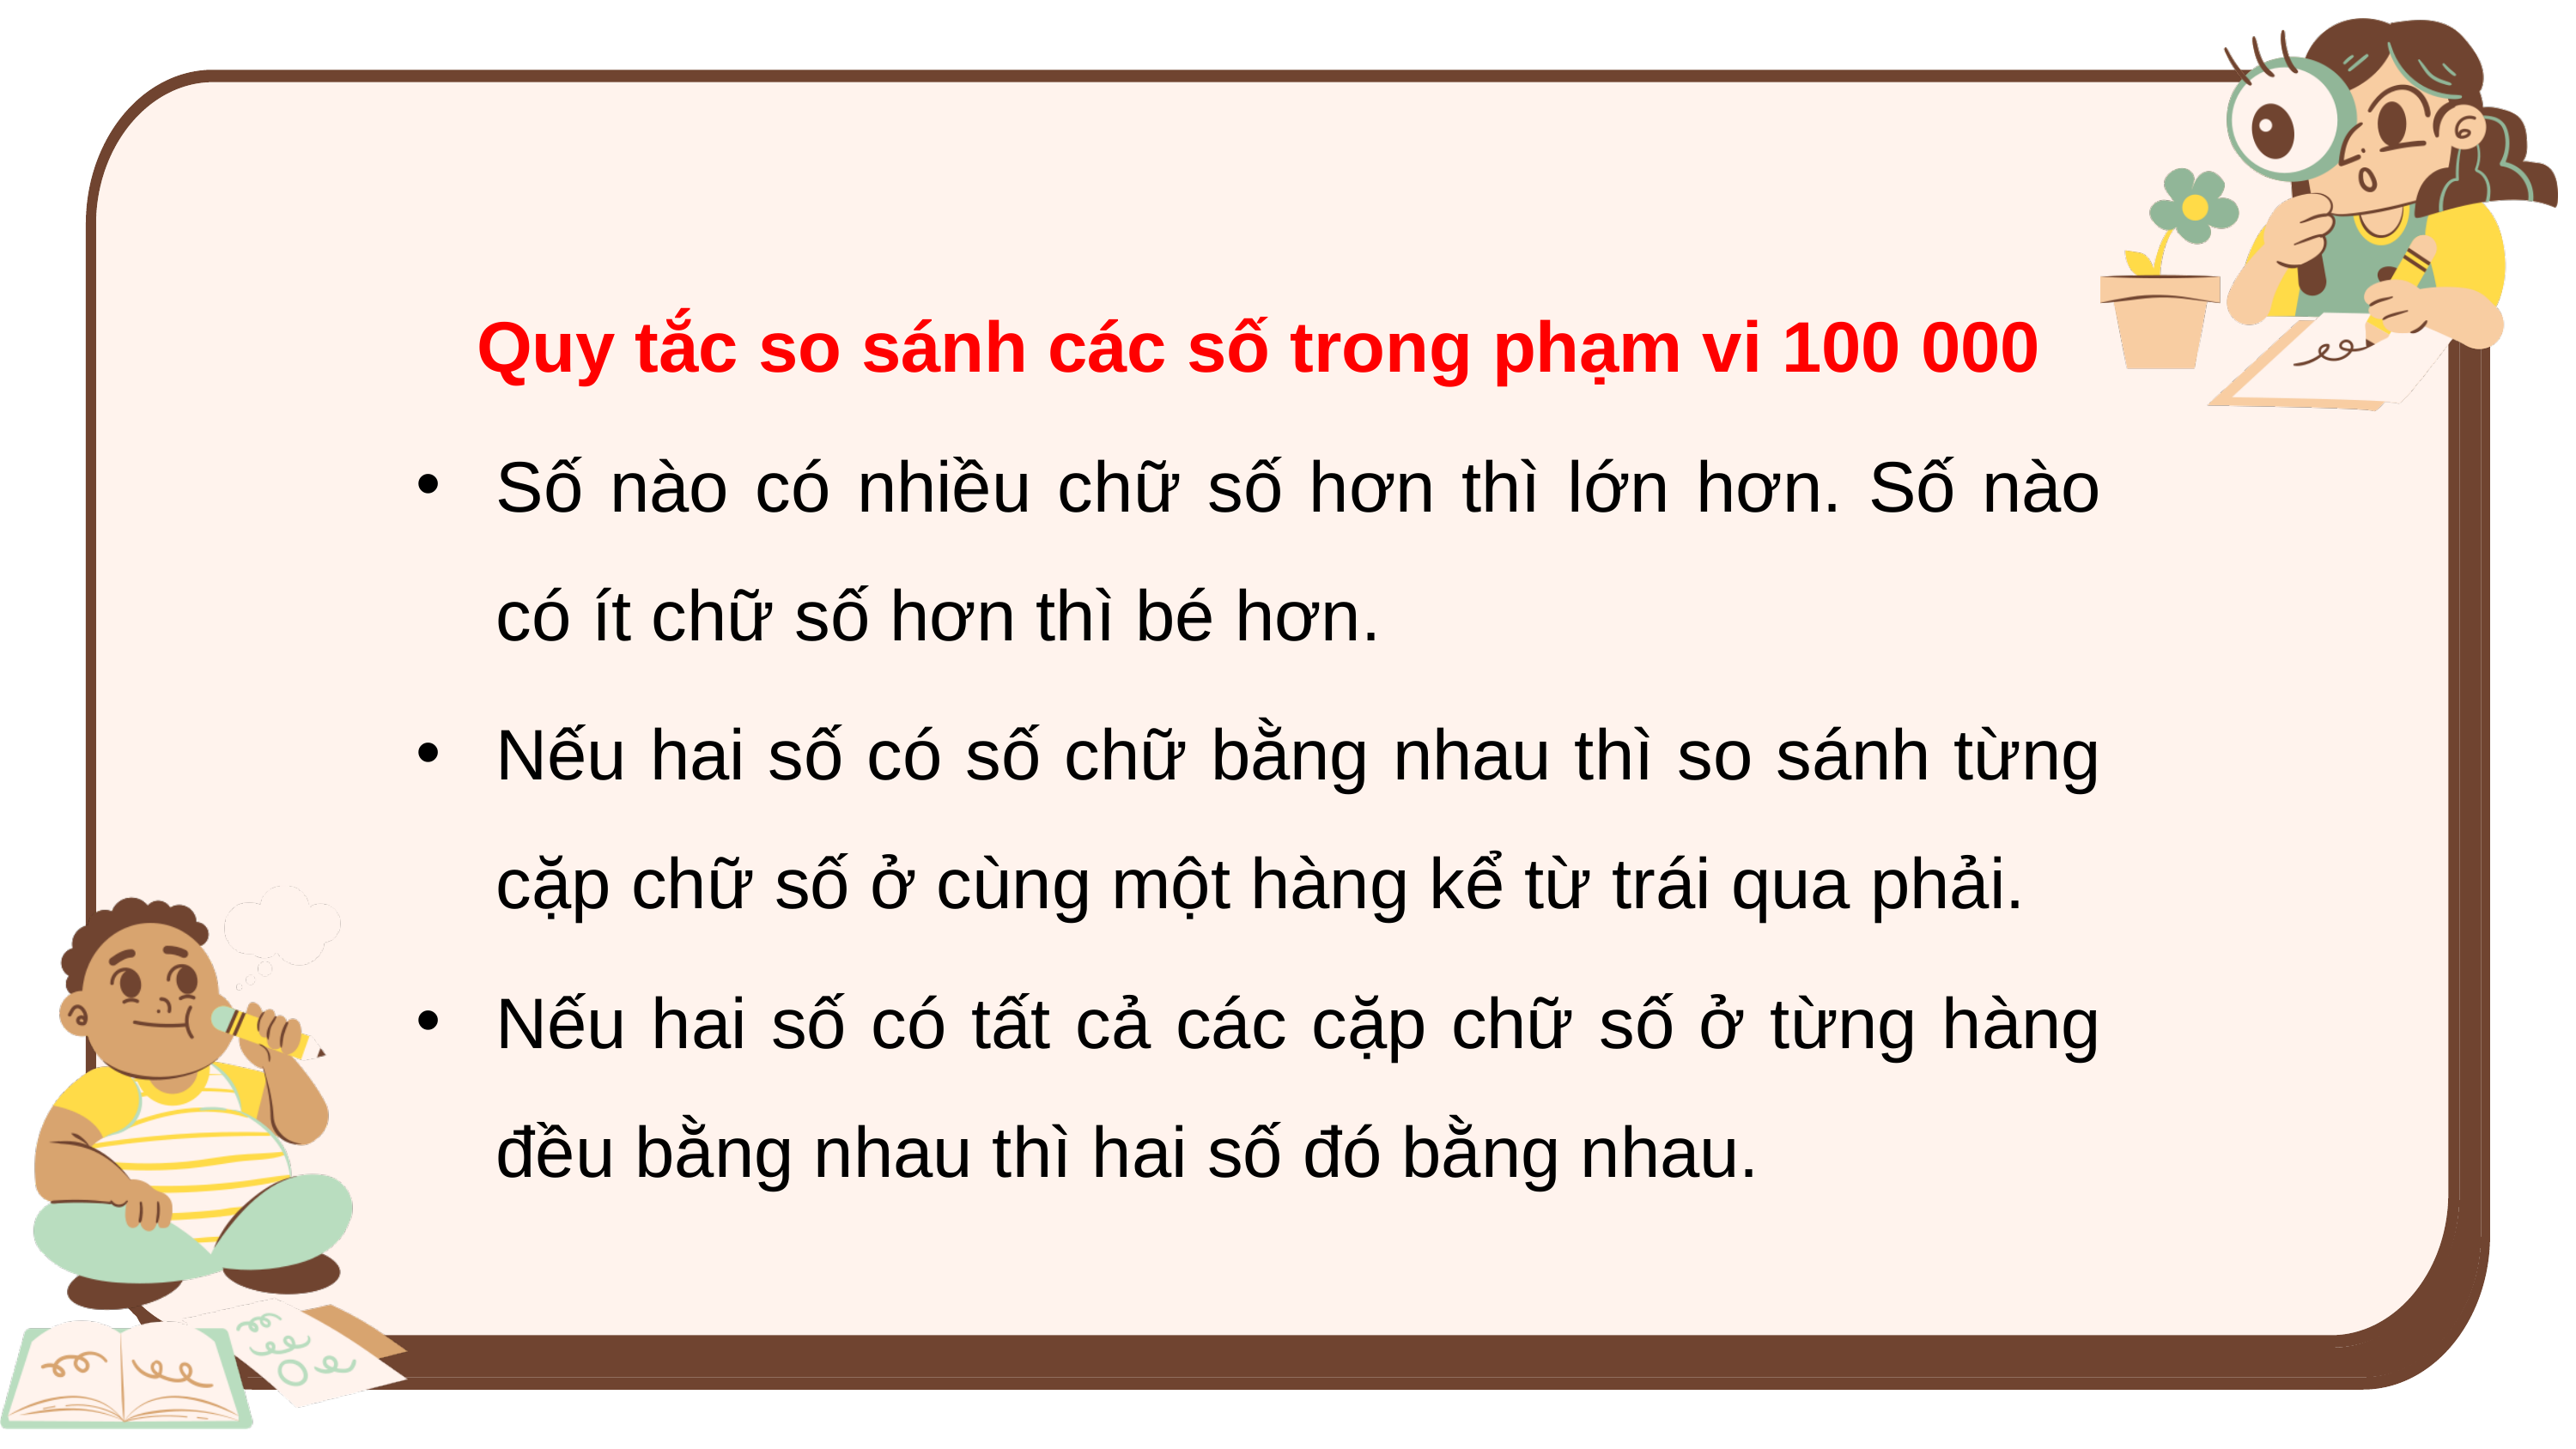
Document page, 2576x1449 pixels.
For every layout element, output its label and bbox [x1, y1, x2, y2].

text_box [85, 69, 2491, 1390]
picture [2099, 15, 2558, 414]
picture [0, 884, 408, 1429]
